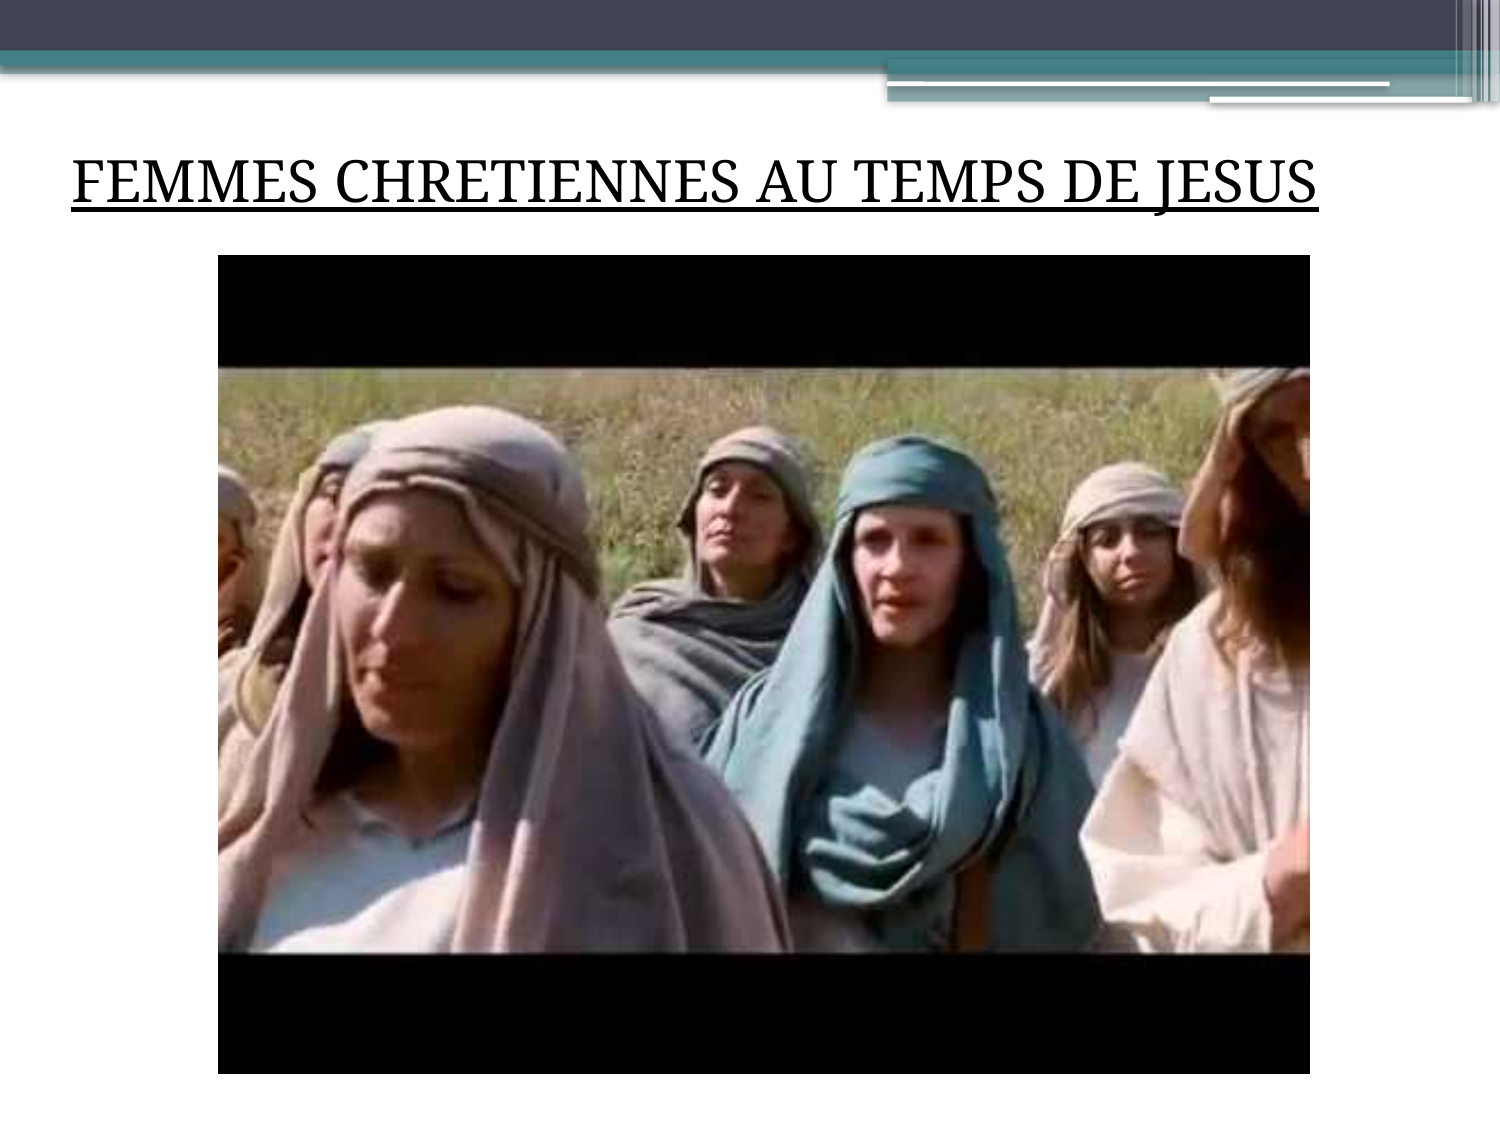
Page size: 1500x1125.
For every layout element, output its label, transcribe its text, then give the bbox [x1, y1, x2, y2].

text_box FEMMES CHRETIENNES AU TEMPS DE JESUS [56, 137, 1388, 222]
picture [218, 255, 1311, 1075]
